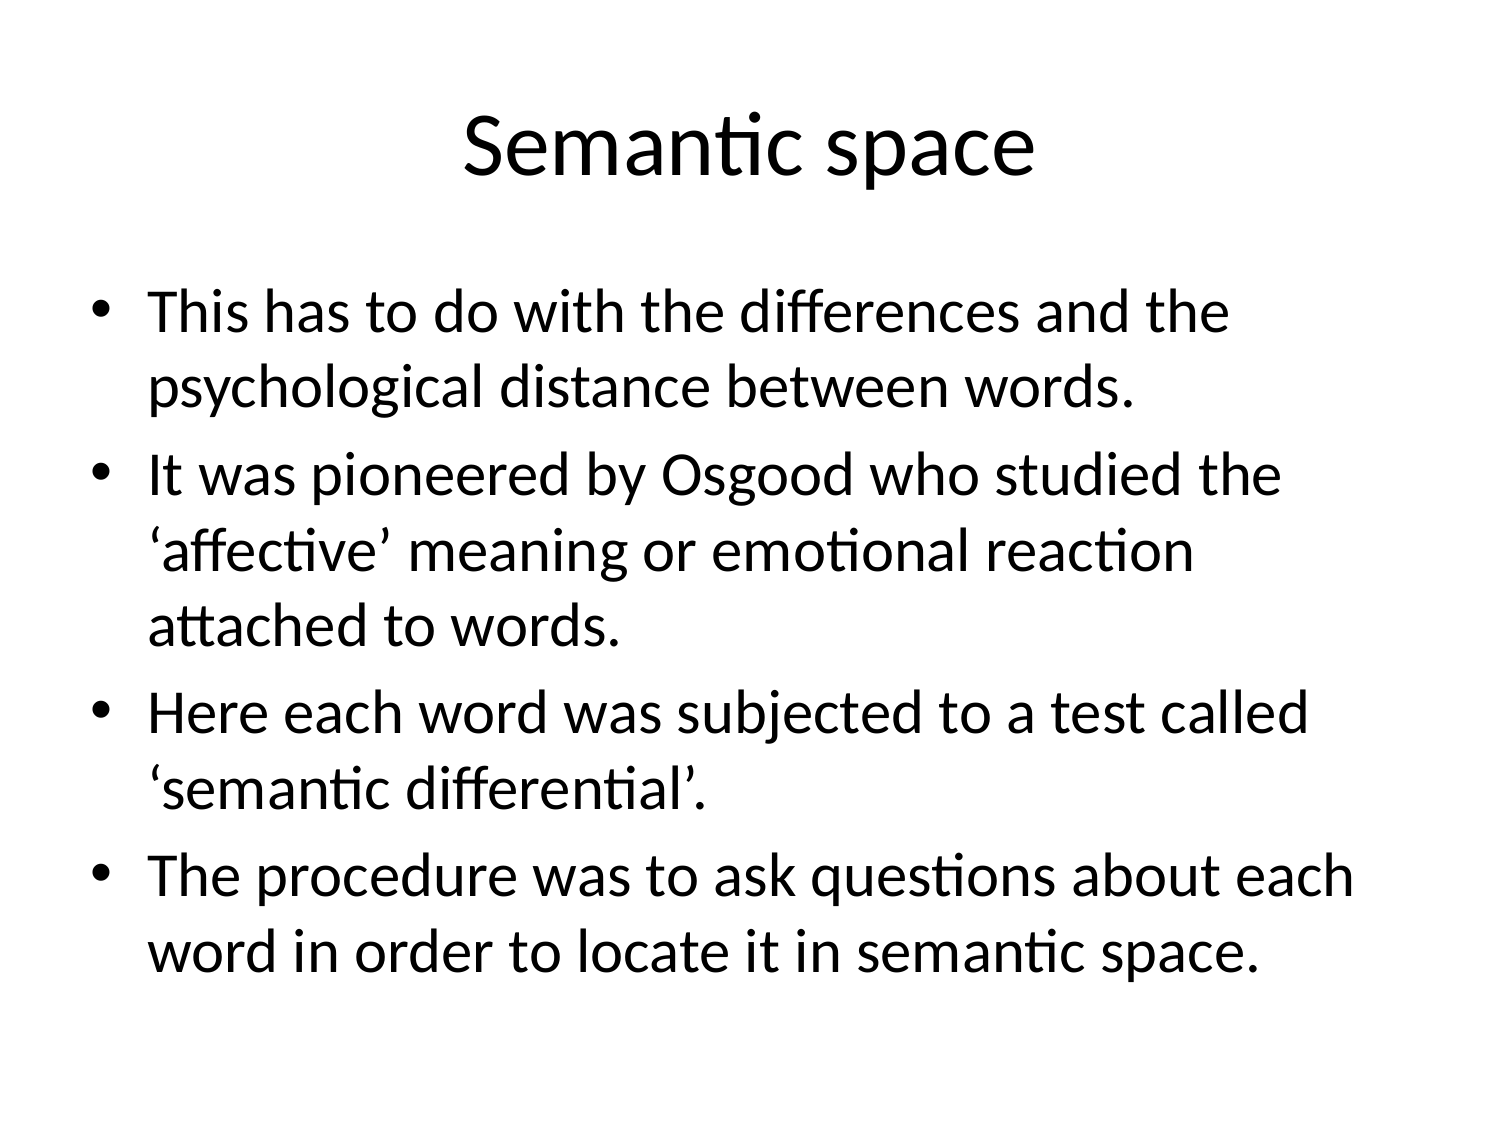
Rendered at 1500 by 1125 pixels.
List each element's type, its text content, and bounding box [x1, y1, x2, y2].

title Semantic space [75, 45, 1425, 233]
list This has to do with the differences and the psychological distance between words. It was pioneered by Osgood who studied the ‘affective’ meaning or emotional reaction attached to words. Here each word was subjected to a test called ‘semantic differential’. The procedure was to ask questions about each word in order to locate it in semantic space. [75, 262, 1425, 1005]
